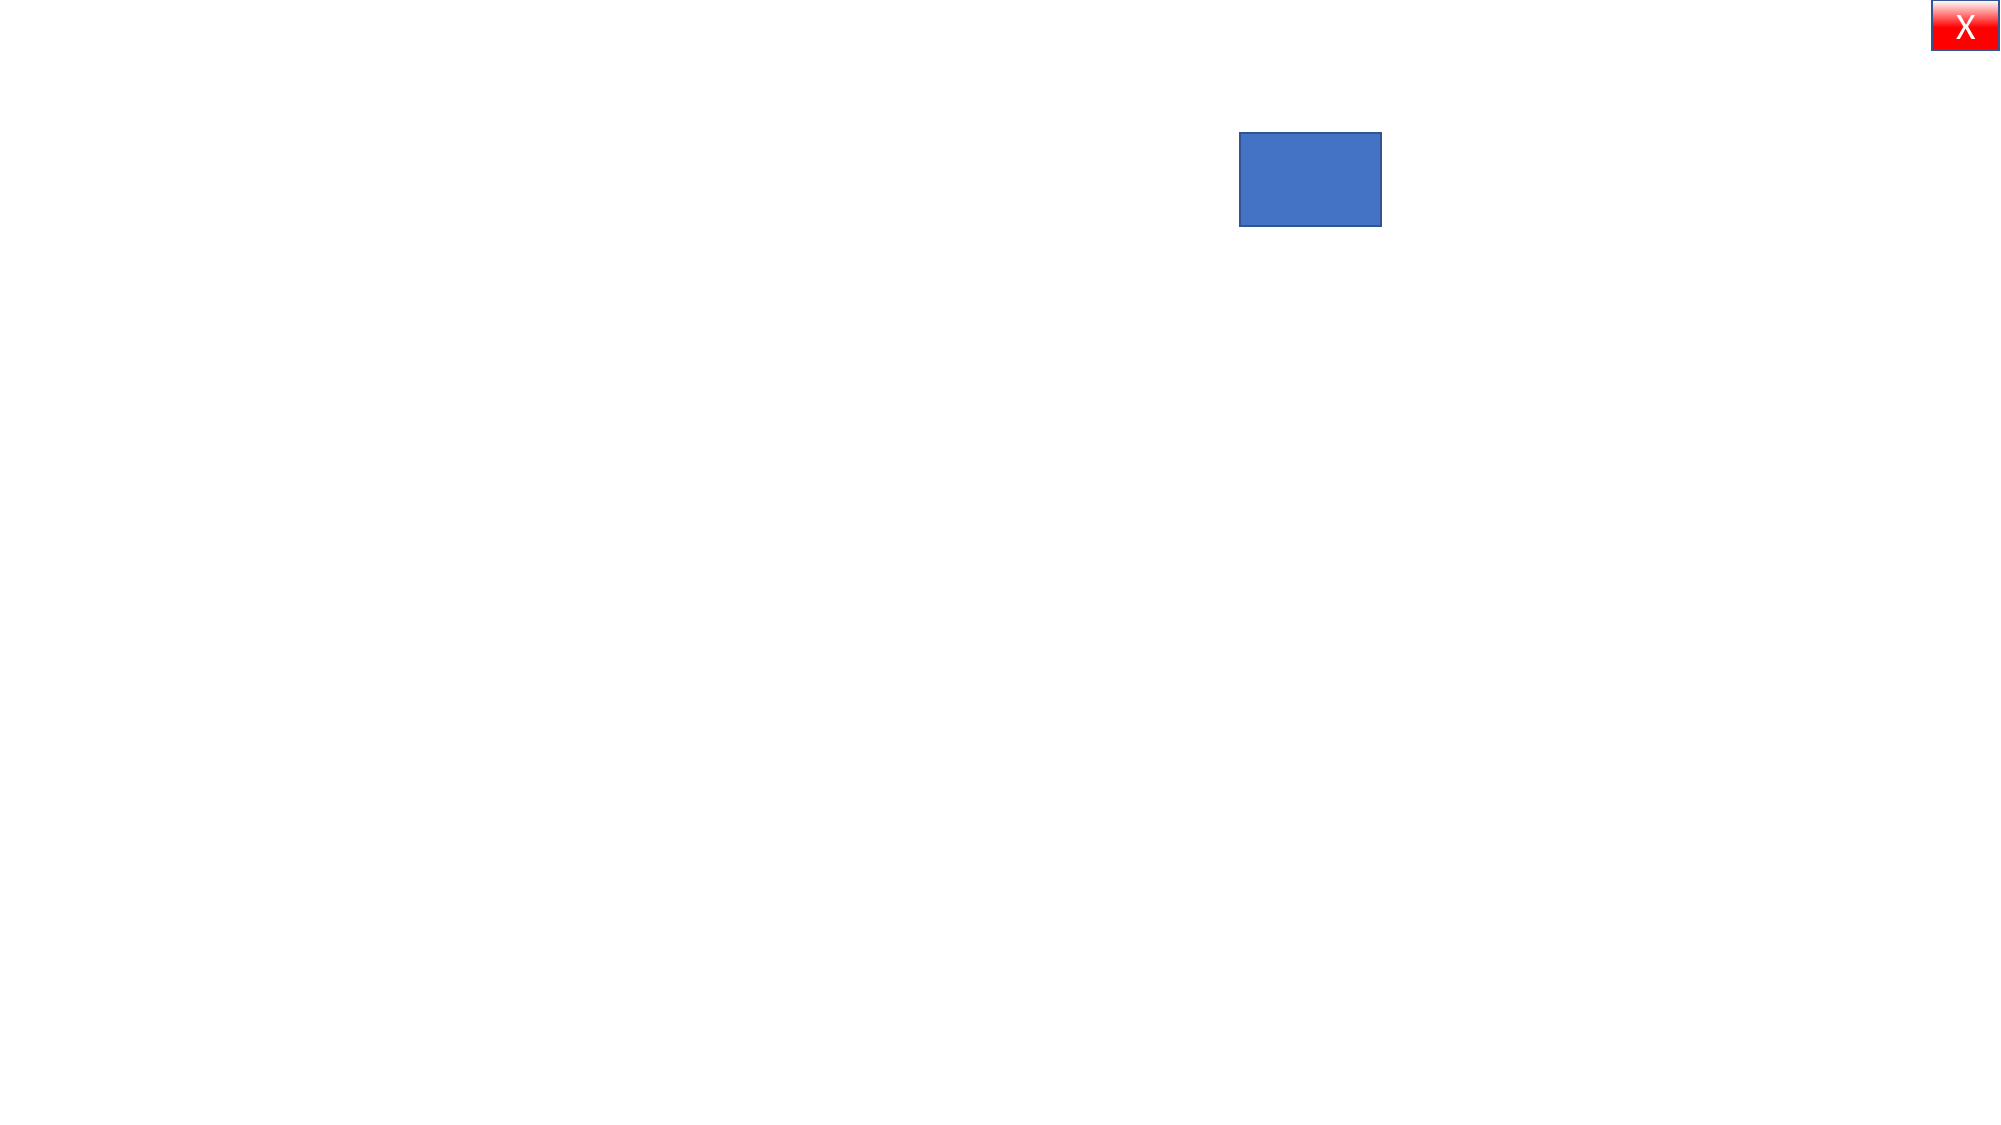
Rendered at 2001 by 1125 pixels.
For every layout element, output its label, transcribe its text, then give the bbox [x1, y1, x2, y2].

text_box [1239, 132, 1382, 227]
text_box X [1931, 0, 2000, 51]
